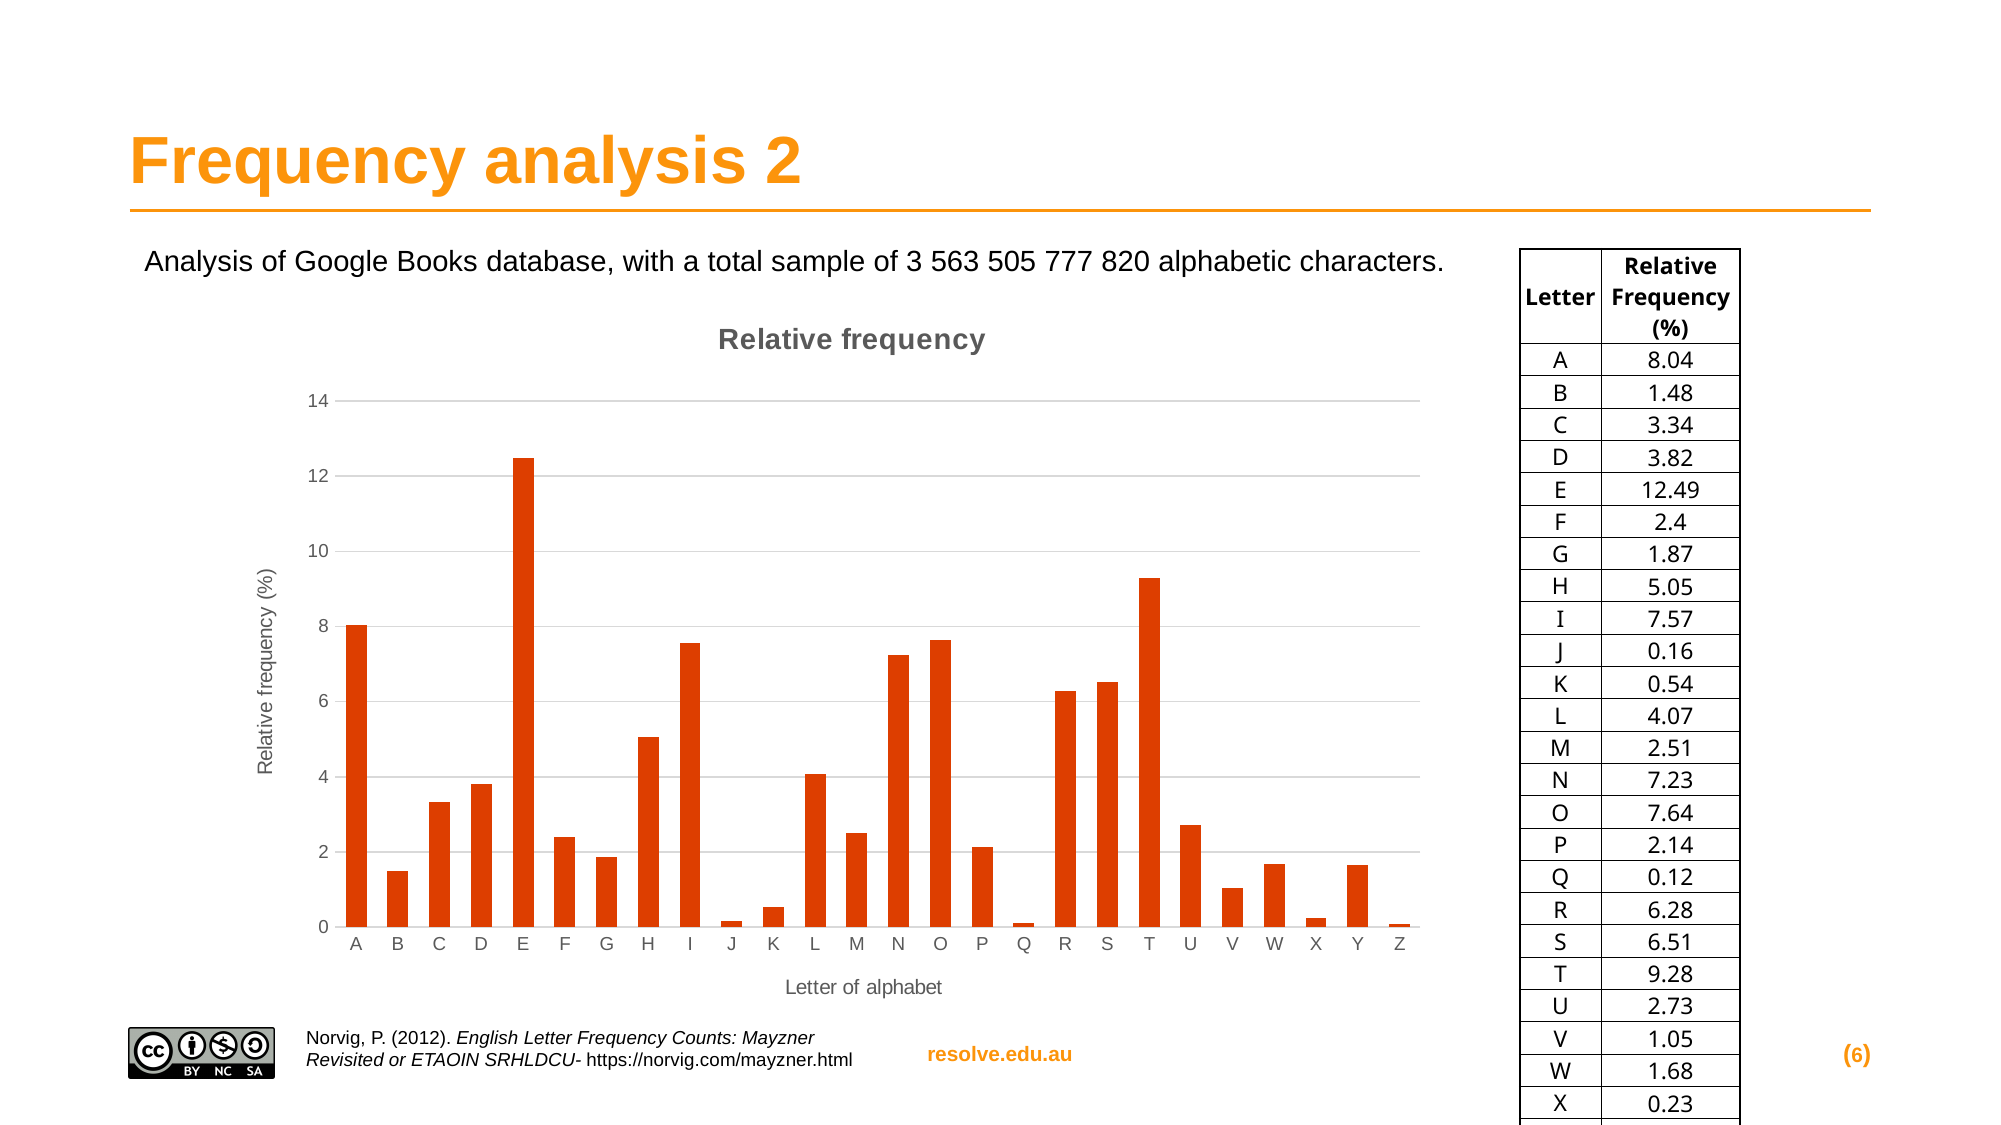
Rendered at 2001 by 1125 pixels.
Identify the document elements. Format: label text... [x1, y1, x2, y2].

slide_number (6) [1753, 1026, 1872, 1078]
table_cell 2.73 [1602, 990, 1739, 1021]
table_cell 9.28 [1602, 958, 1739, 989]
table_cell N [1521, 764, 1601, 795]
table_cell 5.05 [1602, 570, 1739, 601]
table_cell Y [1521, 1119, 1601, 1125]
table_cell R [1521, 893, 1601, 924]
table_cell S [1521, 925, 1601, 957]
table_cell 7.64 [1602, 796, 1739, 828]
table_cell O [1521, 796, 1601, 828]
table_cell W [1521, 1055, 1601, 1086]
table_cell X [1521, 1087, 1601, 1118]
table_cell 1.05 [1602, 1022, 1739, 1054]
table_cell I [1521, 602, 1601, 634]
text_box Norvig, P. (2012). English Letter Frequency Counts: Mayzner Revisited or ETAOIN SRHLDCU- https://norvig.com/mayzner.html [291, 1038, 871, 1078]
table_cell 1.66 [1602, 1119, 1739, 1125]
table_cell 4.07 [1602, 699, 1739, 731]
table_cell 1.87 [1602, 538, 1739, 569]
table_header Letter [1521, 285, 1601, 343]
table_cell 7.57 [1602, 602, 1739, 634]
table_cell 12.49 [1602, 473, 1739, 505]
table_cell E [1521, 473, 1601, 505]
table_cell C [1521, 409, 1601, 440]
text_box Analysis of Google Books database, with a total sample of 3 563 505 777 820 alphabetic characters. [129, 234, 1851, 285]
table_cell 1.68 [1602, 1055, 1739, 1086]
table_cell 6.28 [1602, 893, 1739, 924]
table_cell H [1521, 570, 1601, 601]
table_cell 2.14 [1602, 829, 1739, 860]
table_cell P [1521, 829, 1601, 860]
footer resolve.edu.au [653, 1038, 1347, 1079]
title Frequency analysis 2 [129, 116, 1872, 204]
table_cell U [1521, 990, 1601, 1021]
table_header Relative Frequency (%) [1602, 285, 1739, 343]
table_cell 8.04 [1602, 344, 1739, 375]
table_cell 2.4 [1602, 506, 1739, 537]
table_cell 1.48 [1602, 376, 1739, 408]
table_cell 3.34 [1602, 409, 1739, 440]
table_cell 7.23 [1602, 764, 1739, 795]
table_cell A [1521, 344, 1601, 375]
table_cell 3.82 [1602, 441, 1739, 472]
table_cell 6.51 [1602, 925, 1739, 957]
table_cell L [1521, 699, 1601, 731]
table_cell 0.16 [1602, 635, 1739, 666]
chart [220, 302, 1446, 1031]
table_cell 2.51 [1602, 732, 1739, 763]
table_cell 0.23 [1602, 1087, 1739, 1118]
table_cell K [1521, 667, 1601, 698]
table_cell F [1521, 506, 1601, 537]
picture [128, 1027, 275, 1079]
table_cell G [1521, 538, 1601, 569]
table_cell 0.12 [1602, 861, 1739, 892]
table_cell Q [1521, 861, 1601, 892]
table_cell B [1521, 376, 1601, 408]
table_cell D [1521, 441, 1601, 472]
table_cell J [1521, 635, 1601, 666]
table_cell 0.54 [1602, 667, 1739, 698]
table_cell V [1521, 1022, 1601, 1054]
table_cell M [1521, 732, 1601, 763]
table_cell T [1521, 958, 1601, 989]
